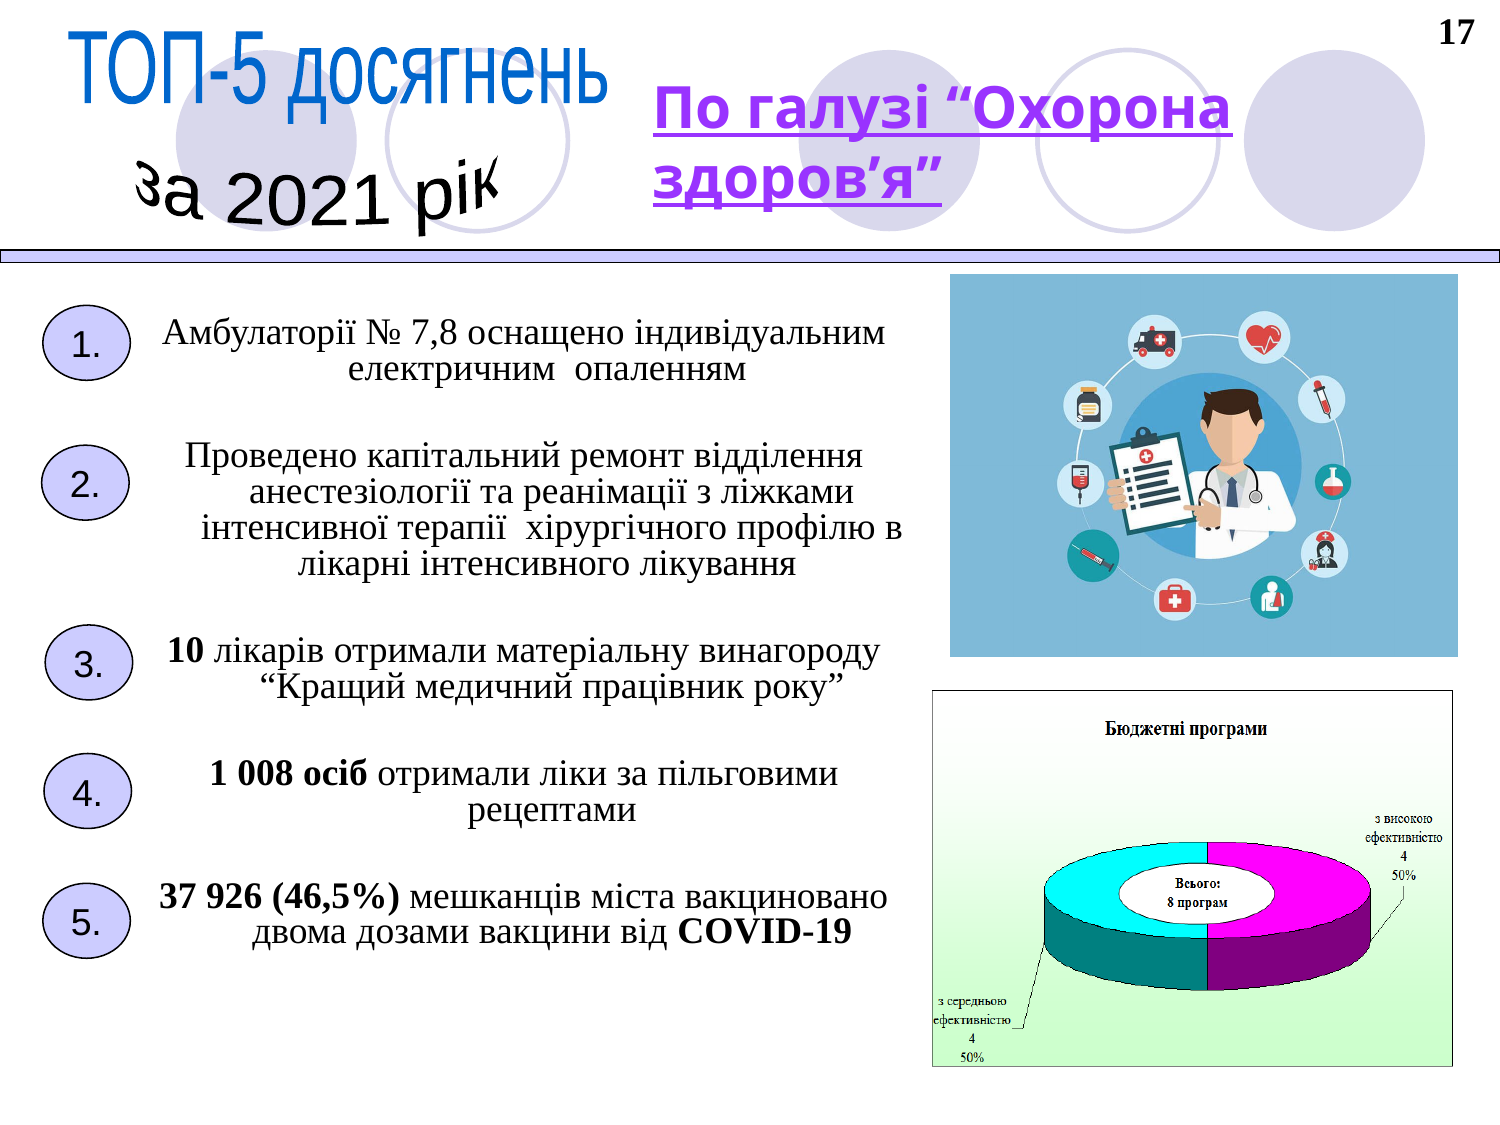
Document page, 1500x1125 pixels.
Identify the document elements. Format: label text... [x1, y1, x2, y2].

picture [924, 687, 1463, 1089]
picture [949, 274, 1459, 657]
text_box 2. [41, 445, 130, 521]
text_box 1. [42, 305, 131, 381]
list Амбулаторії № 7,8 оснащено індивідуальним електричним опаленням Проведено капітальний ремонт відділення анестезіології та реанімації з ліжками інтенсивної терапії хірургічного профілю в лікарні інтенсивного лікування 10 лікарів отримали матеріальну винагороду “Кращий медичний працівник року” 1 008 осіб отримали ліки за пільговими рецептами 37 926 (46,5%) мешканців міста вакциновано двома дозами вакцини від COVID-19 [117, 308, 931, 1034]
title По галузі “Охорона здоров’я” [637, 49, 1370, 231]
text_box [0, 249, 1500, 263]
text_box 5. [42, 883, 131, 959]
text_box 17 [1423, 0, 1500, 60]
text_box 4. [43, 753, 132, 829]
text_box 3. [45, 624, 133, 700]
